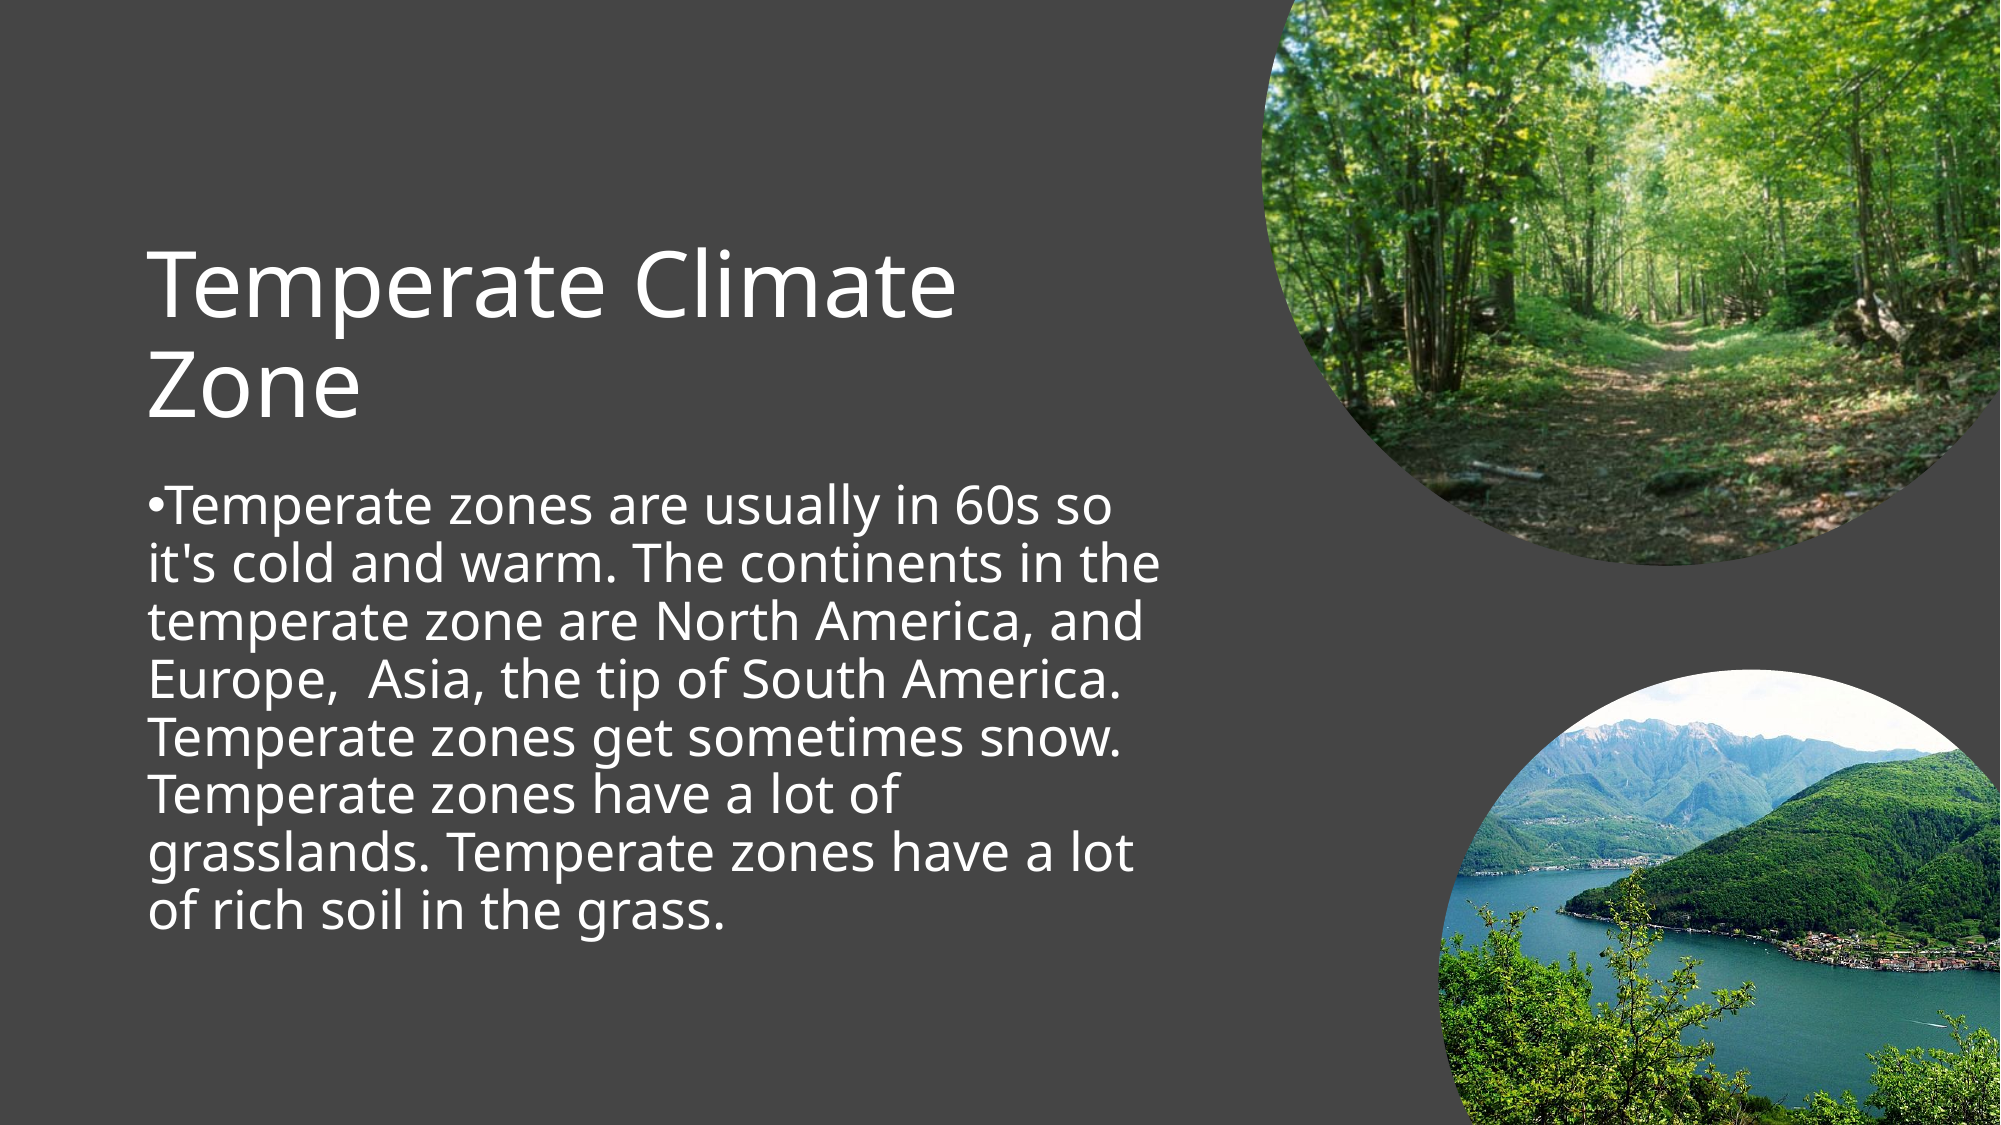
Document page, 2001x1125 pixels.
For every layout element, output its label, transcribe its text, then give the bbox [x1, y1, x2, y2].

picture [1261, 0, 2000, 566]
list Temperate zones are usually in 60s so it's cold and warm. The continents in the temperate zone are North America, and Europe, Asia, the tip of South America. Temperate zones get sometimes snow. Temperate zones have a lot of grasslands. Temperate zones have a lot of rich soil in the grass. [132, 471, 1180, 994]
title Temperate Climate Zone [131, 229, 1180, 447]
picture [1438, 669, 2000, 1125]
